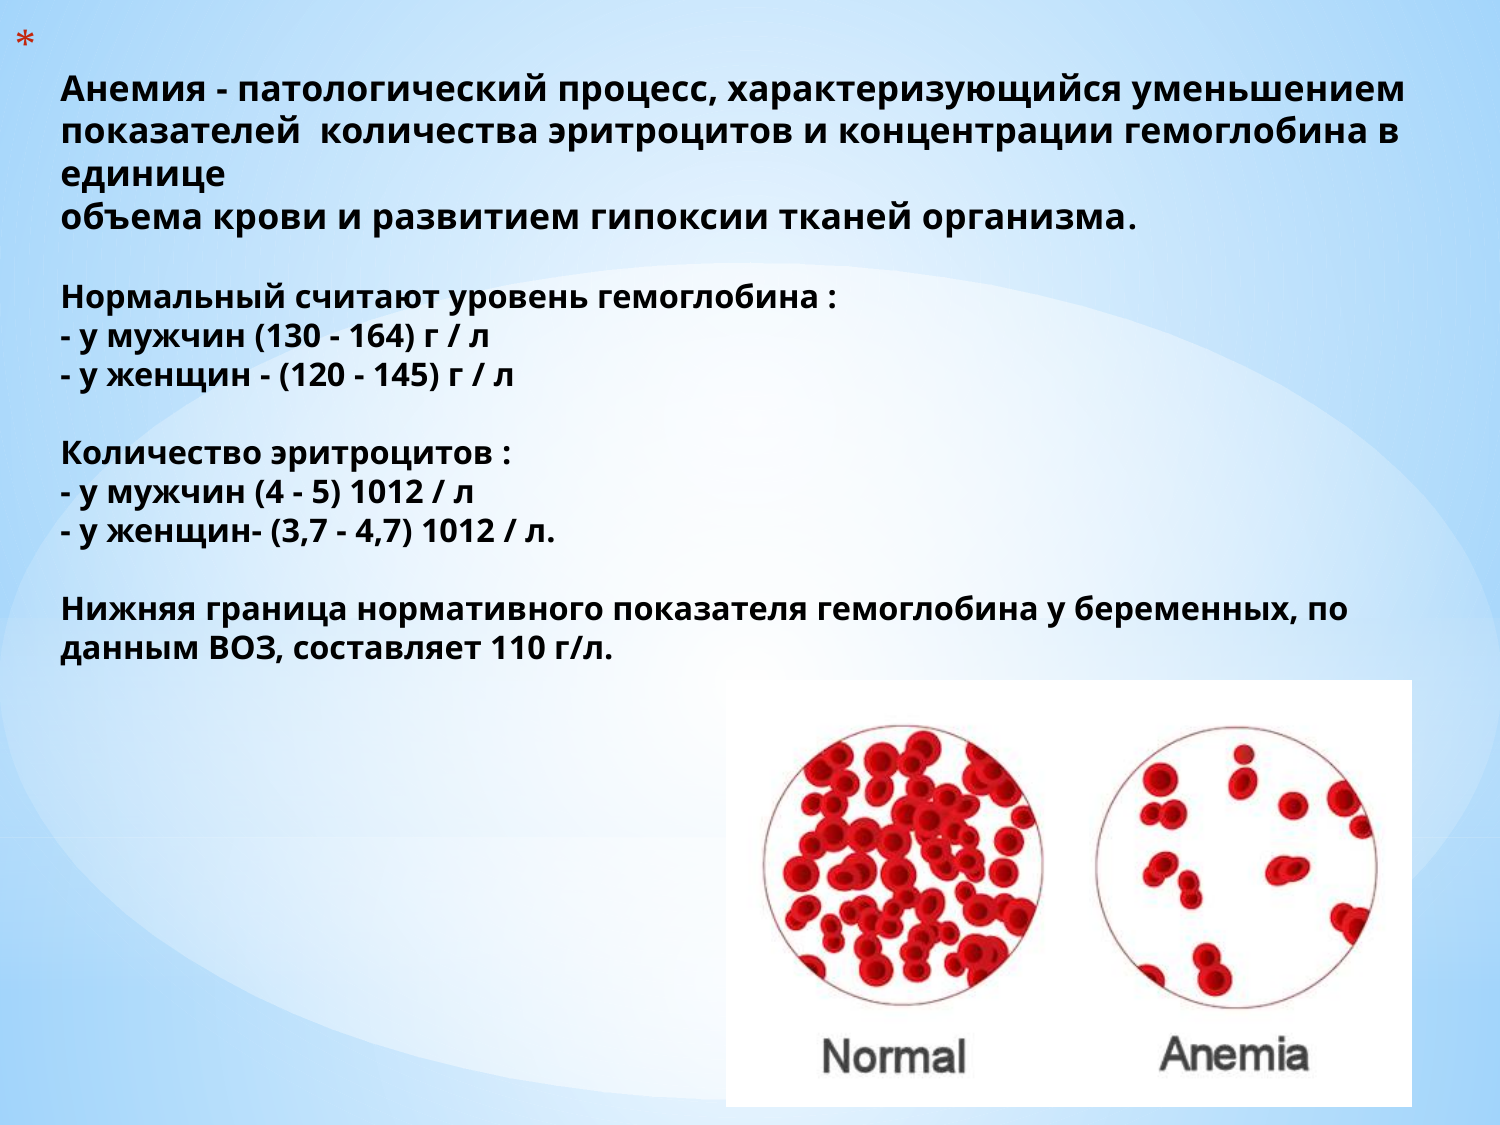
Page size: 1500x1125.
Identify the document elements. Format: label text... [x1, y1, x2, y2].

title Анемия - патологический процесс, характеризующийся уменьшением показателей количества эритроцитов и концентрации гемоглобина в единице объема крови и развитием гипоксии тканей организма. Нормальный считают уровень гемоглобина : - у мужчин (130 - 164) г / л - у женщин - (120 - 145) г / л Количество эритроцитов : - у мужчин (4 - 5) 1012 / л - у женщин- (3,7 - 4,7) 1012 / л. Нижняя граница нормативного показателя гемоглобина у беременных, по данным ВОЗ, составляет 110 г/л. [0, 19, 1442, 717]
picture [726, 680, 1412, 1107]
